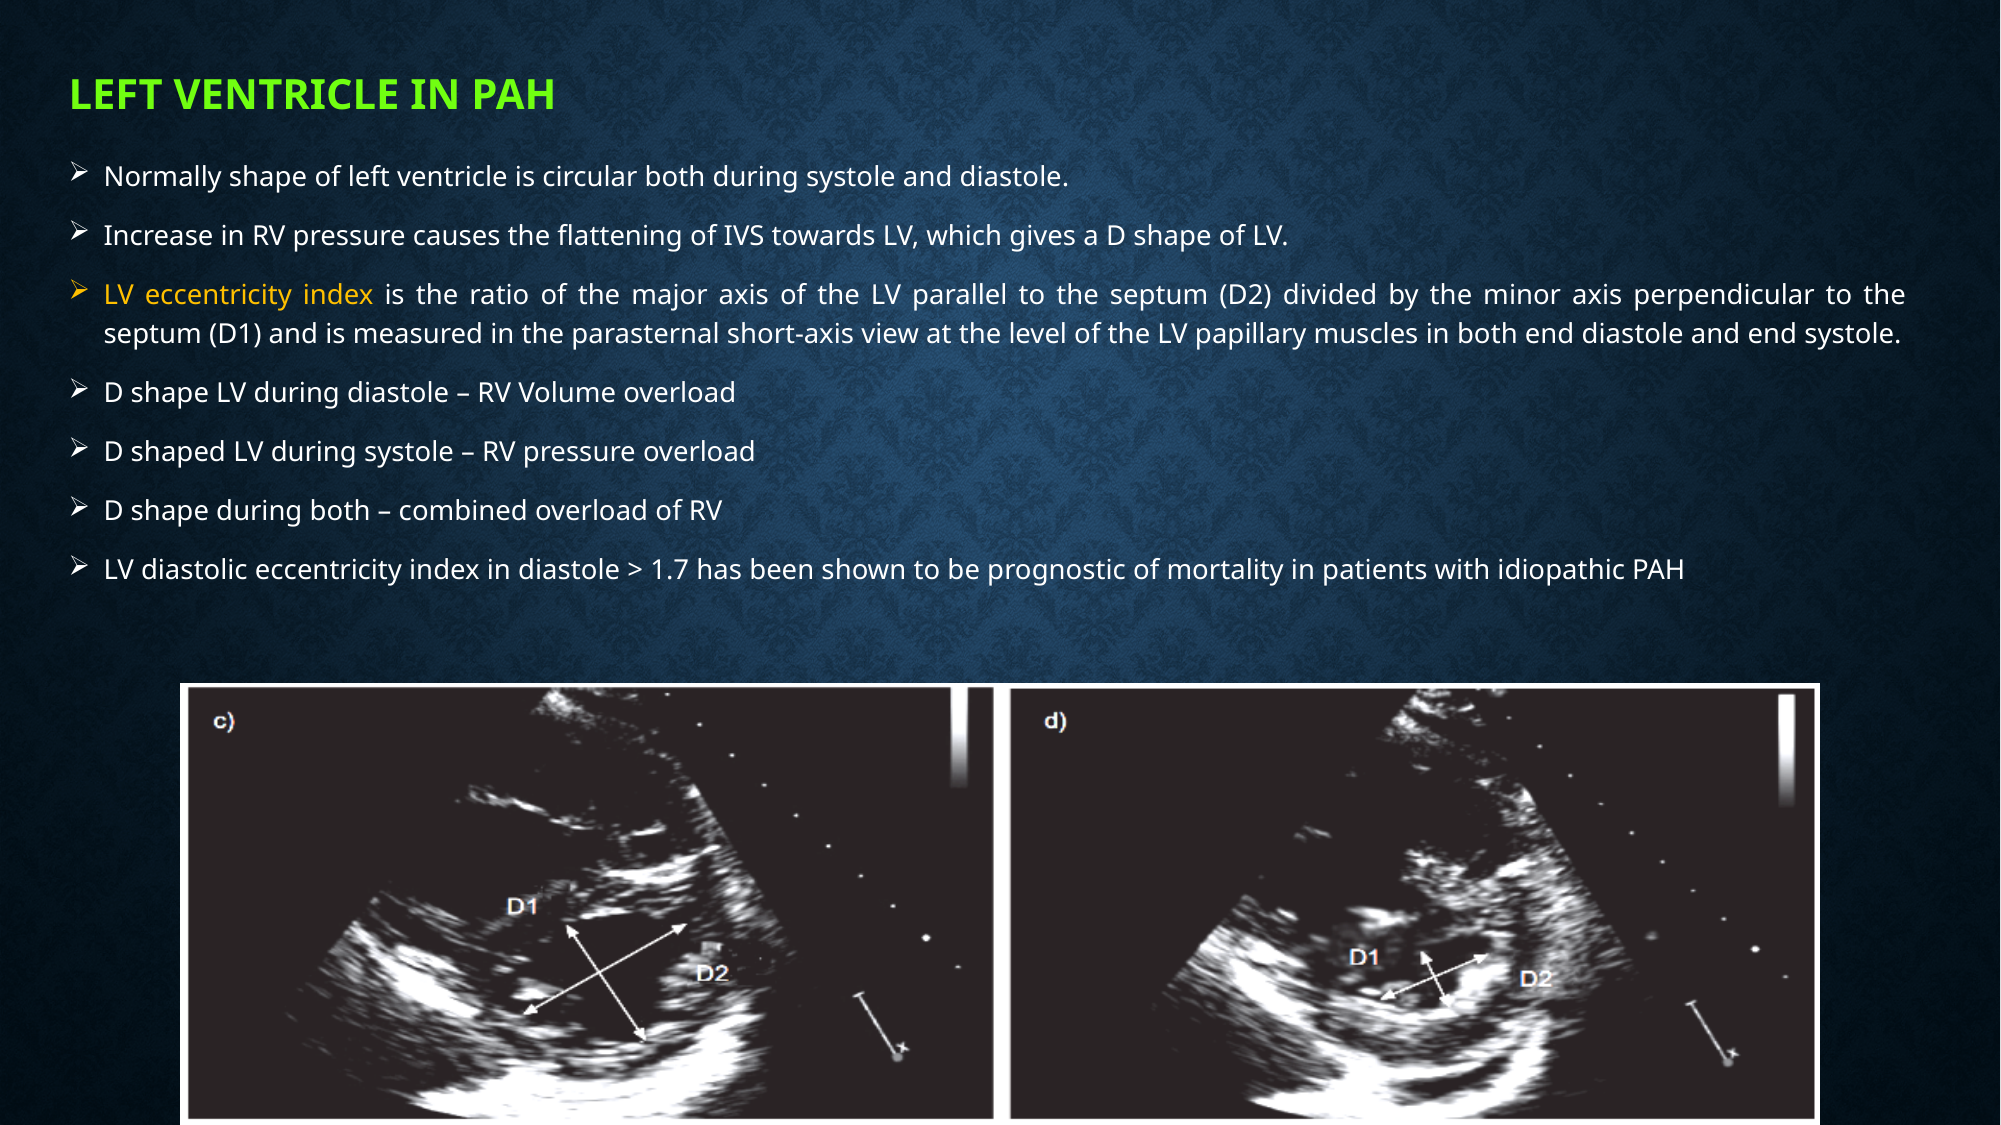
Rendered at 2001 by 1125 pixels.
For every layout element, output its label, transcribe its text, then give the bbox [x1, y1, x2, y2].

picture [179, 683, 1821, 1125]
title Left ventricle in pah [53, 47, 977, 145]
list Normally shape of left ventricle is circular both during systole and diastole. Increase in RV pressure causes the flattening of IVS towards LV, which gives a D shape of LV. LV eccentricity index is the ratio of the major axis of the LV parallel to the septum (D2) divided by the minor axis perpendicular to the septum (D1) and is measured in the parasternal short-axis view at the level of the LV papillary muscles in both end diastole and end systole. D shape LV during diastole – RV Volume overload D shaped LV during systole – RV pressure overload D shape during both – combined overload of RV LV diastolic eccentricity index in diastole > 1.7 has been shown to be prognostic of mortality in patients with idiopathic PAH [53, 144, 1922, 635]
